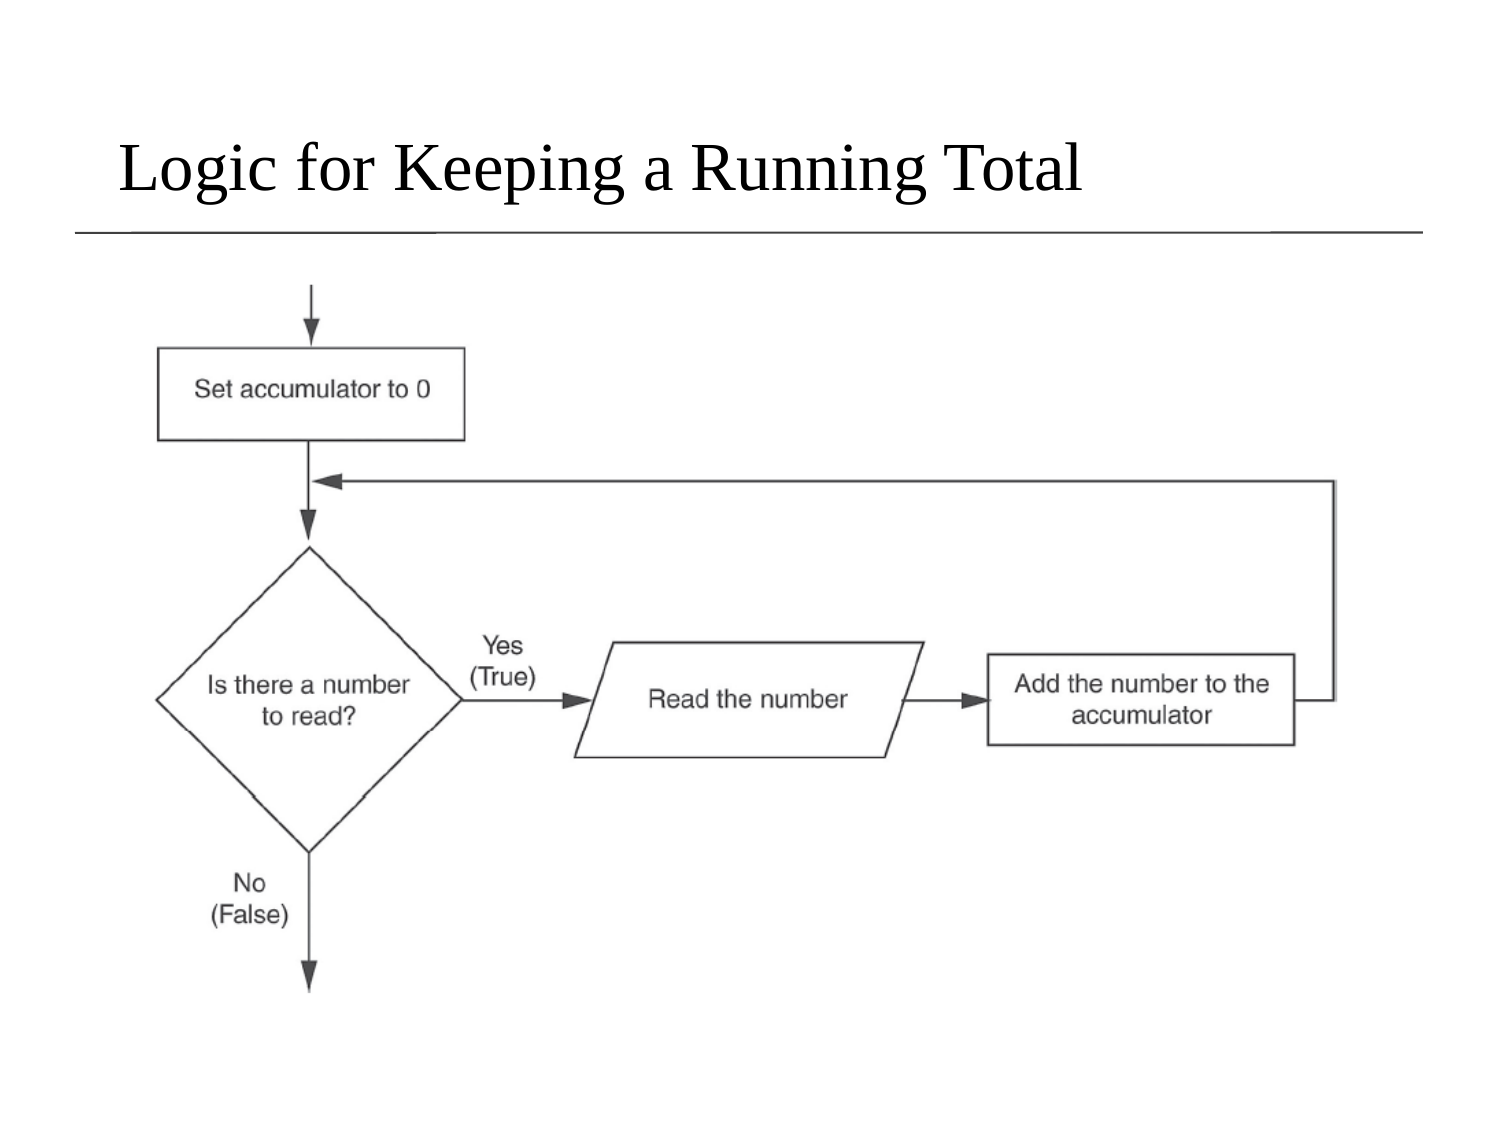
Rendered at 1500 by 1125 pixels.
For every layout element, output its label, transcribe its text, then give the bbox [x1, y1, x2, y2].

title Logic for Keeping a Running Total [103, 59, 1397, 278]
picture [138, 274, 1362, 1000]
